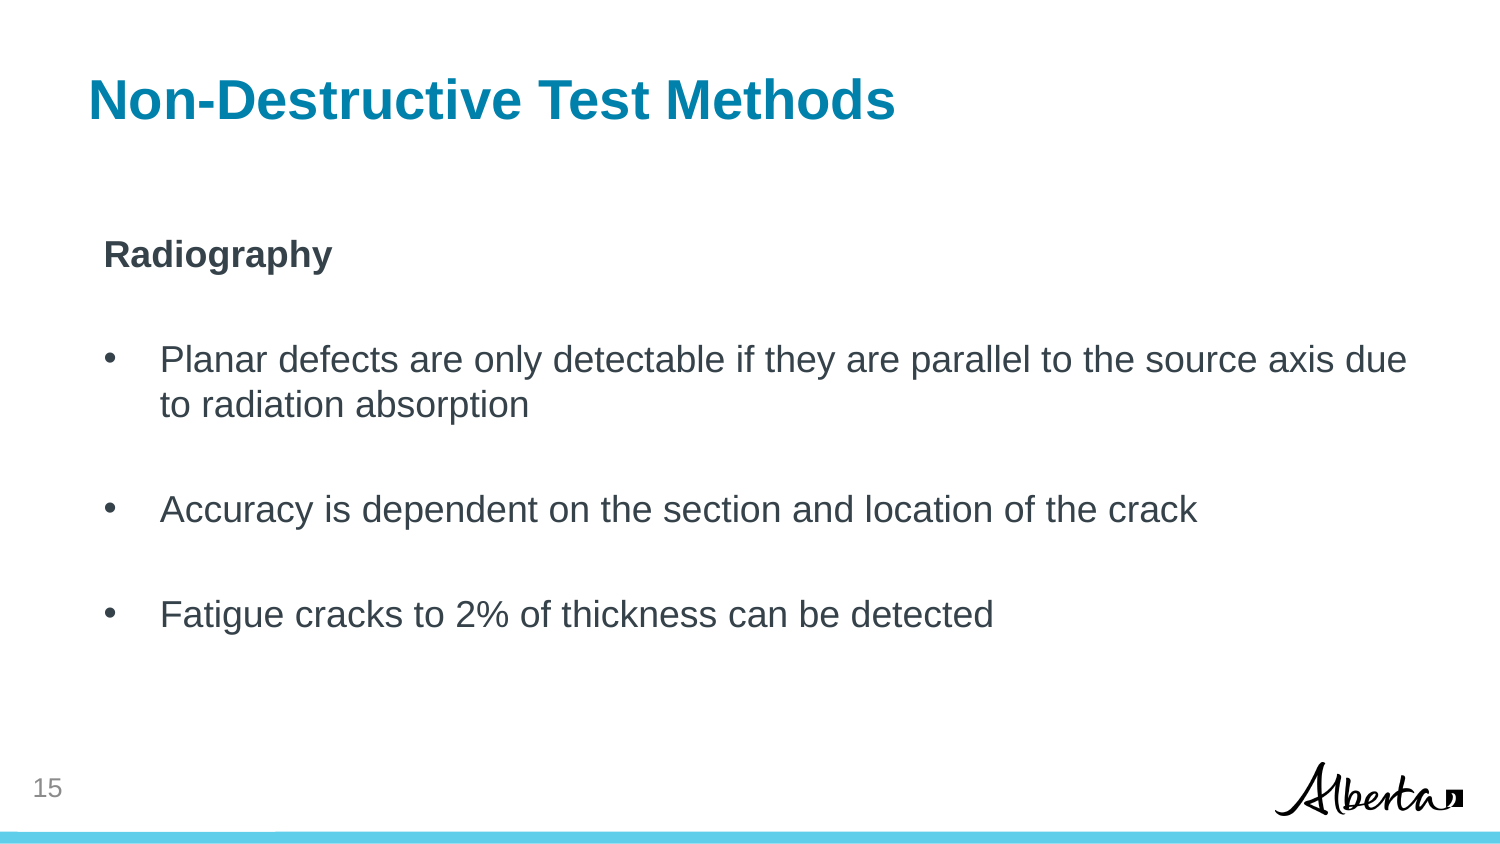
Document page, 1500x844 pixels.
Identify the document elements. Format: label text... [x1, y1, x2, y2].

title Non-Destructive Test Methods [88, 55, 1437, 141]
slide_number 15 [17, 764, 356, 810]
picture [1275, 762, 1463, 816]
list Radiography Planar defects are only detectable if they are parallel to the source axis due to radiation absorption Accuracy is dependent on the section and location of the crack Fatigue cracks to 2% of thickness can be detected [88, 222, 1439, 753]
